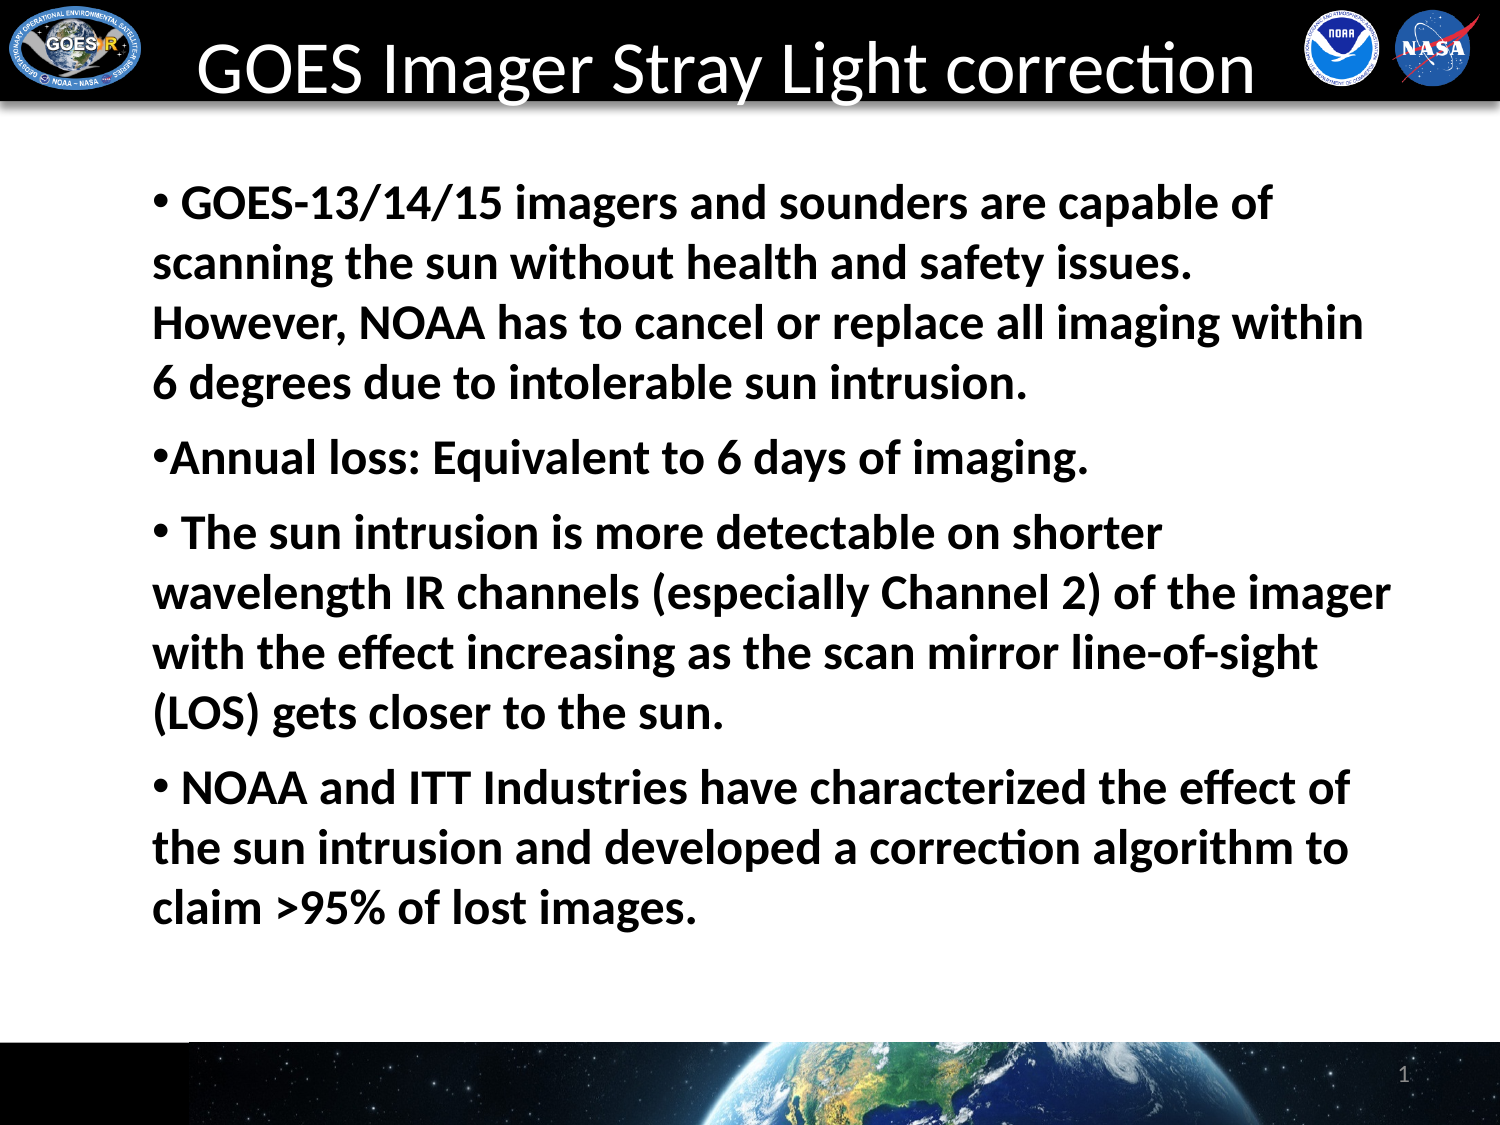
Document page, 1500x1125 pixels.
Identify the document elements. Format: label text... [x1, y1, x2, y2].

slide_number 1 [1074, 1042, 1425, 1103]
text_box GOES Imager Stray Light correction [151, 10, 1303, 90]
picture [1303, 9, 1380, 87]
picture [1390, 9, 1481, 87]
picture [189, 1042, 1500, 1125]
picture [9, 6, 141, 90]
text_box GOES-13/14/15 imagers and sounders are capable of scanning the sun without health and safety issues. However, NOAA has to cancel or replace all imaging within 6 degrees due to intolerable sun intrusion. Annual loss: Equivalent to 6 days of imaging. The sun intrusion is more detectable on shorter wavelength IR channels (especially Channel 2) of the imager with the effect increasing as the scan mirror line-of-sight (LOS) gets closer to the sun. NOAA and ITT Industries have characterized the effect of the sun intrusion and developed a correction algorithm to claim >95% of lost images. [137, 162, 1413, 943]
